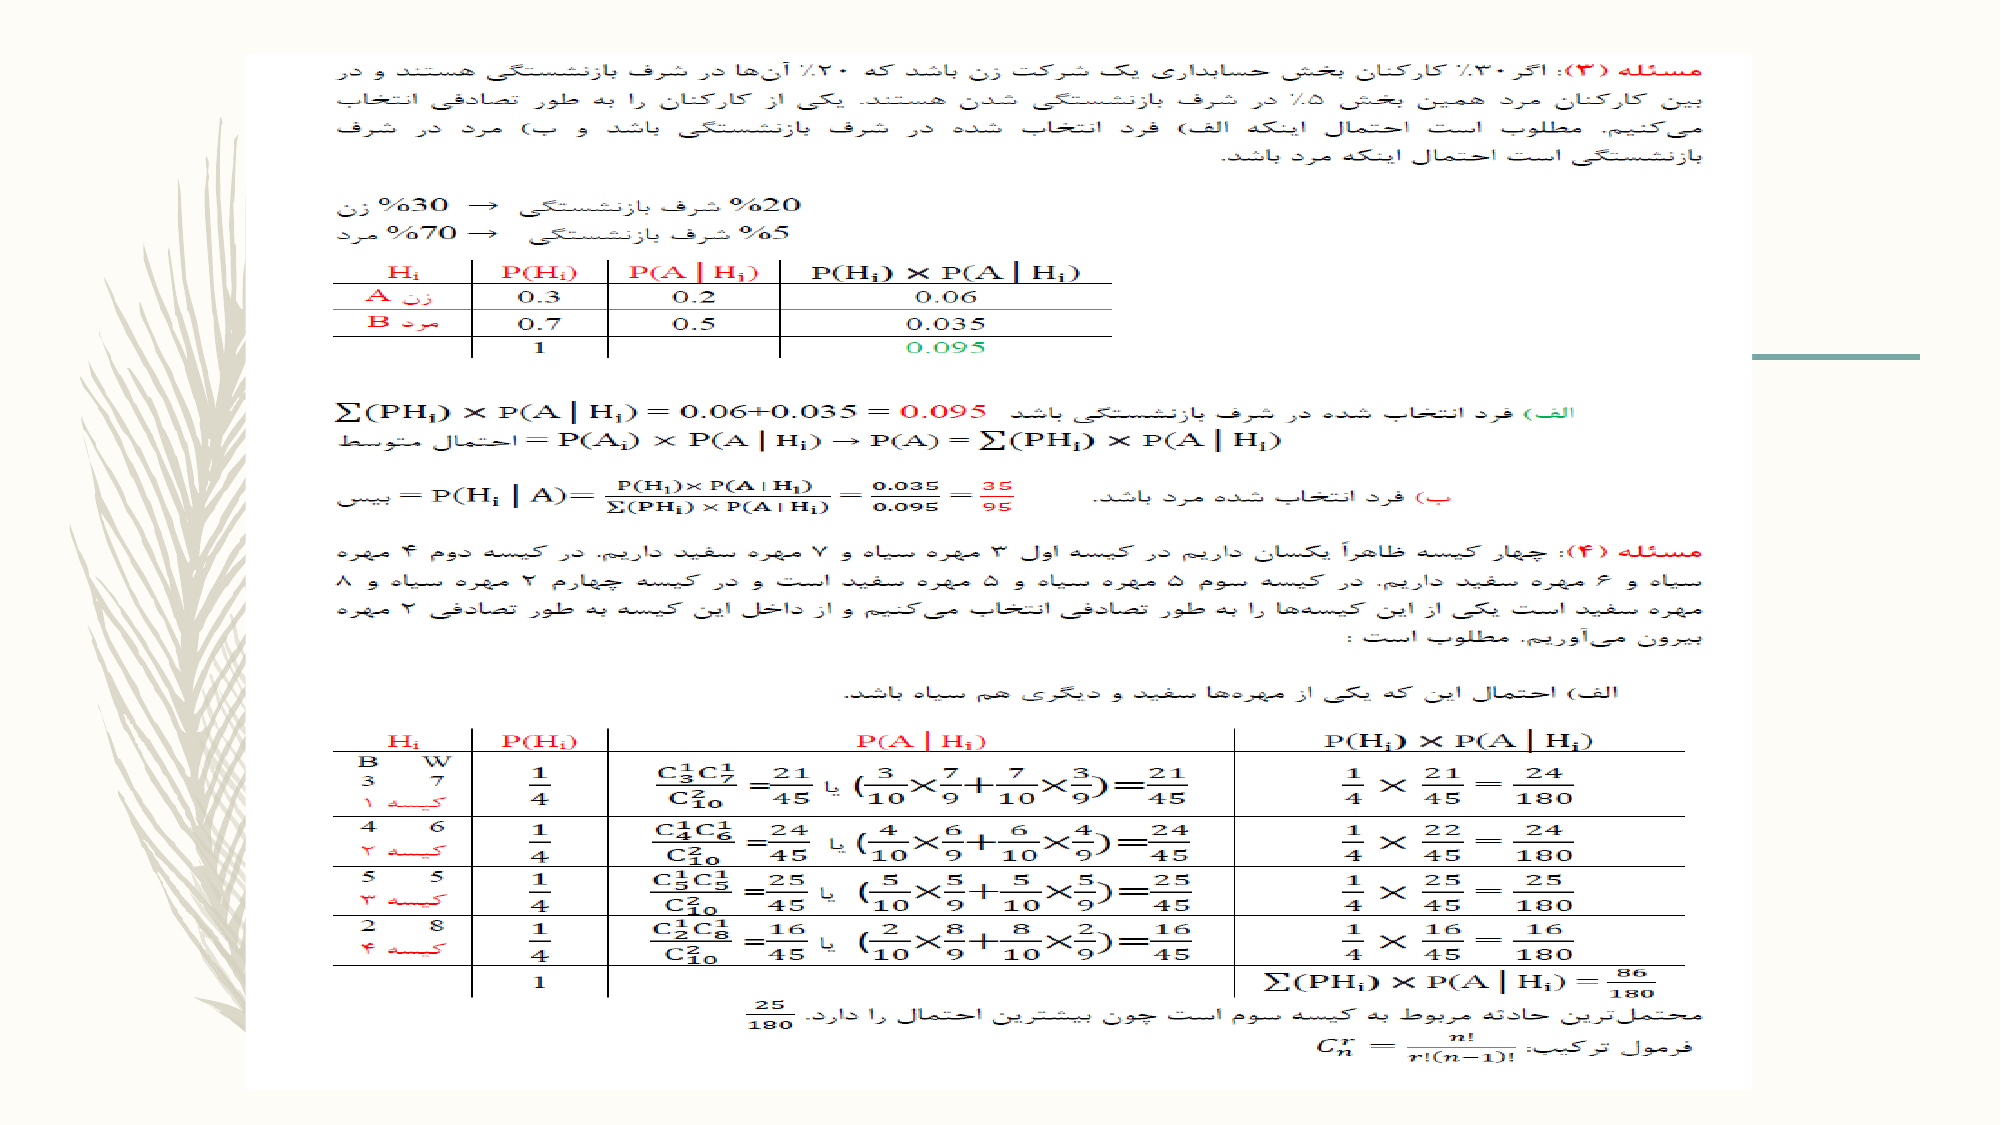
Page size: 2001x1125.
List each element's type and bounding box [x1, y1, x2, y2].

list [245, 54, 1753, 1090]
